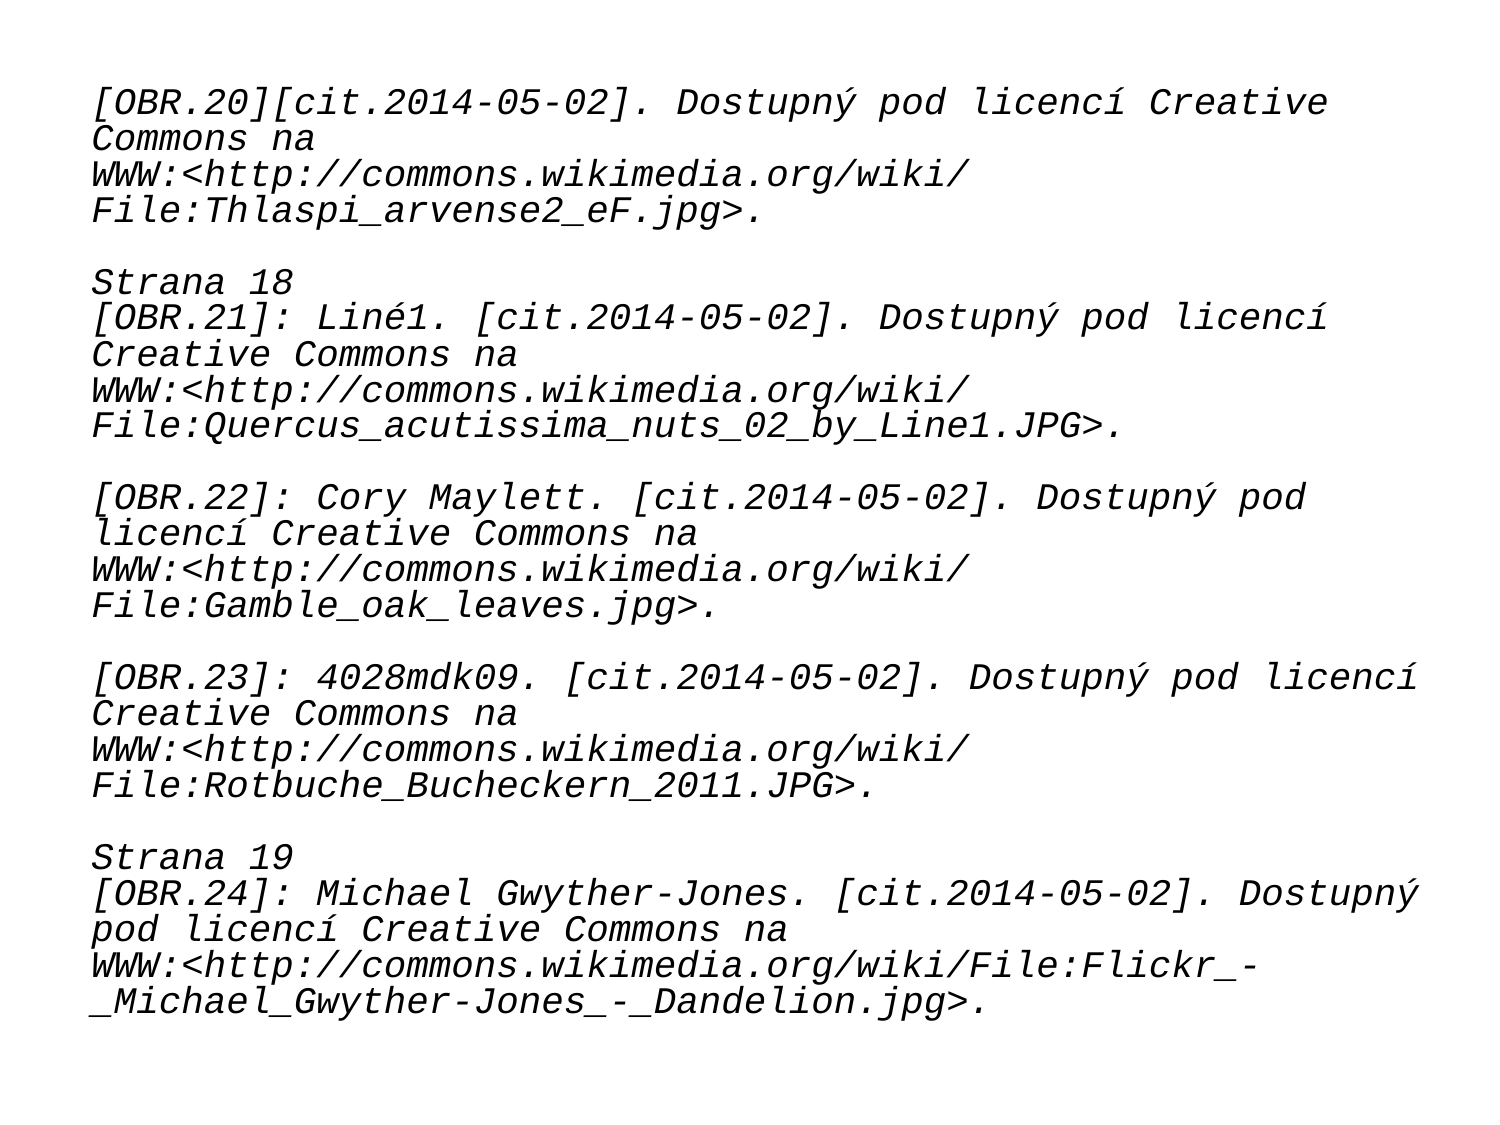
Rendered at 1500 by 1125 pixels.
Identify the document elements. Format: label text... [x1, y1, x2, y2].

text_box [OBR.20][cit.2014-05-02]. Dostupný pod licencí Creative Commons na WWW:<http://commons.wikimedia.org/wiki/File:Thlaspi_arvense2_eF.jpg>. Strana 18 [OBR.21]: Liné1. [cit.2014-05-02]. Dostupný pod licencí Creative Commons na WWW:<http://commons.wikimedia.org/wiki/File:Quercus_acutissima_nuts_02_by_Line1.JPG>. [OBR.22]: Cory Maylett. [cit.2014-05-02]. Dostupný pod licencí Creative Commons na WWW:<http://commons.wikimedia.org/wiki/File:Gamble_oak_leaves.jpg>. [OBR.23]: 4028mdk09. [cit.2014-05-02]. Dostupný pod licencí Creative Commons na WWW:<http://commons.wikimedia.org/wiki/File:Rotbuche_Bucheckern_2011.JPG>. Strana 19 [OBR.24]: Michael Gwyther-Jones. [cit.2014-05-02]. Dostupný pod licencí Creative Commons na WWW:<http://commons.wikimedia.org/wiki/File:Flickr_-_Michael_Gwyther-Jones_-_Dandelion.jpg>. [76, 78, 1436, 1028]
